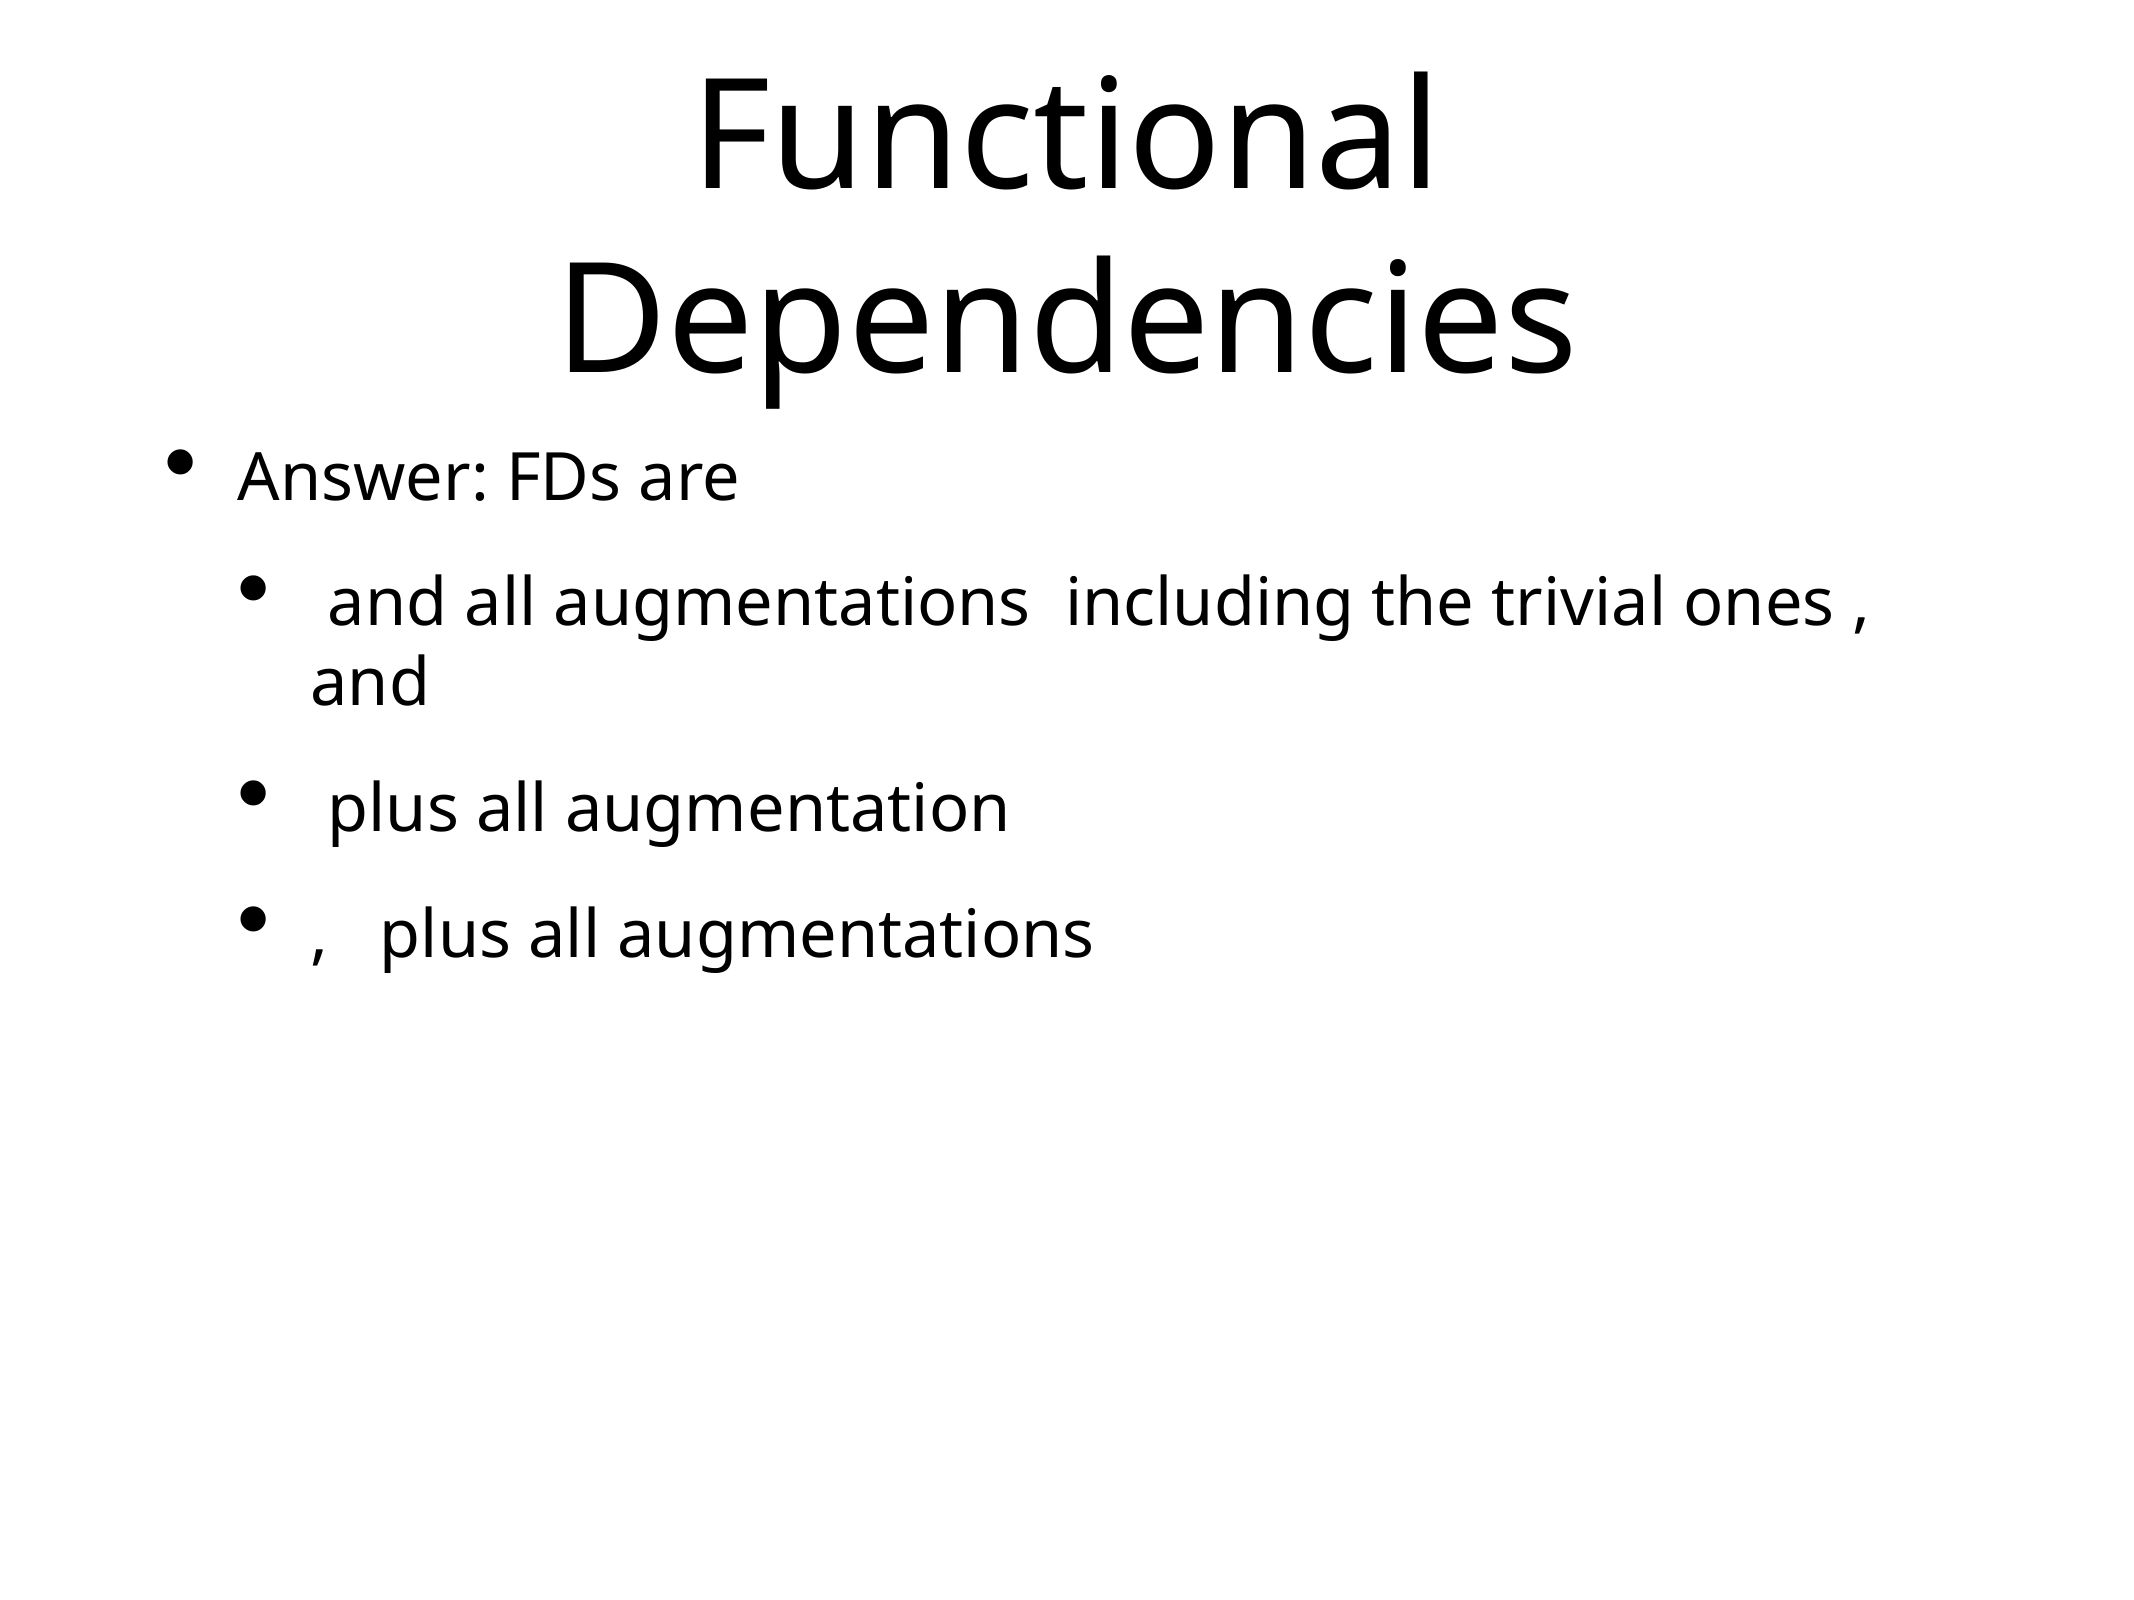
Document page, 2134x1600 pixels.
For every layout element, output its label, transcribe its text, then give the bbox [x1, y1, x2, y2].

list Answer: FDs are and all augmentations including the trivial ones , and plus all augmentation , plus all augmentations [155, 424, 1978, 1457]
title Functional Dependencies [155, 41, 1978, 397]
